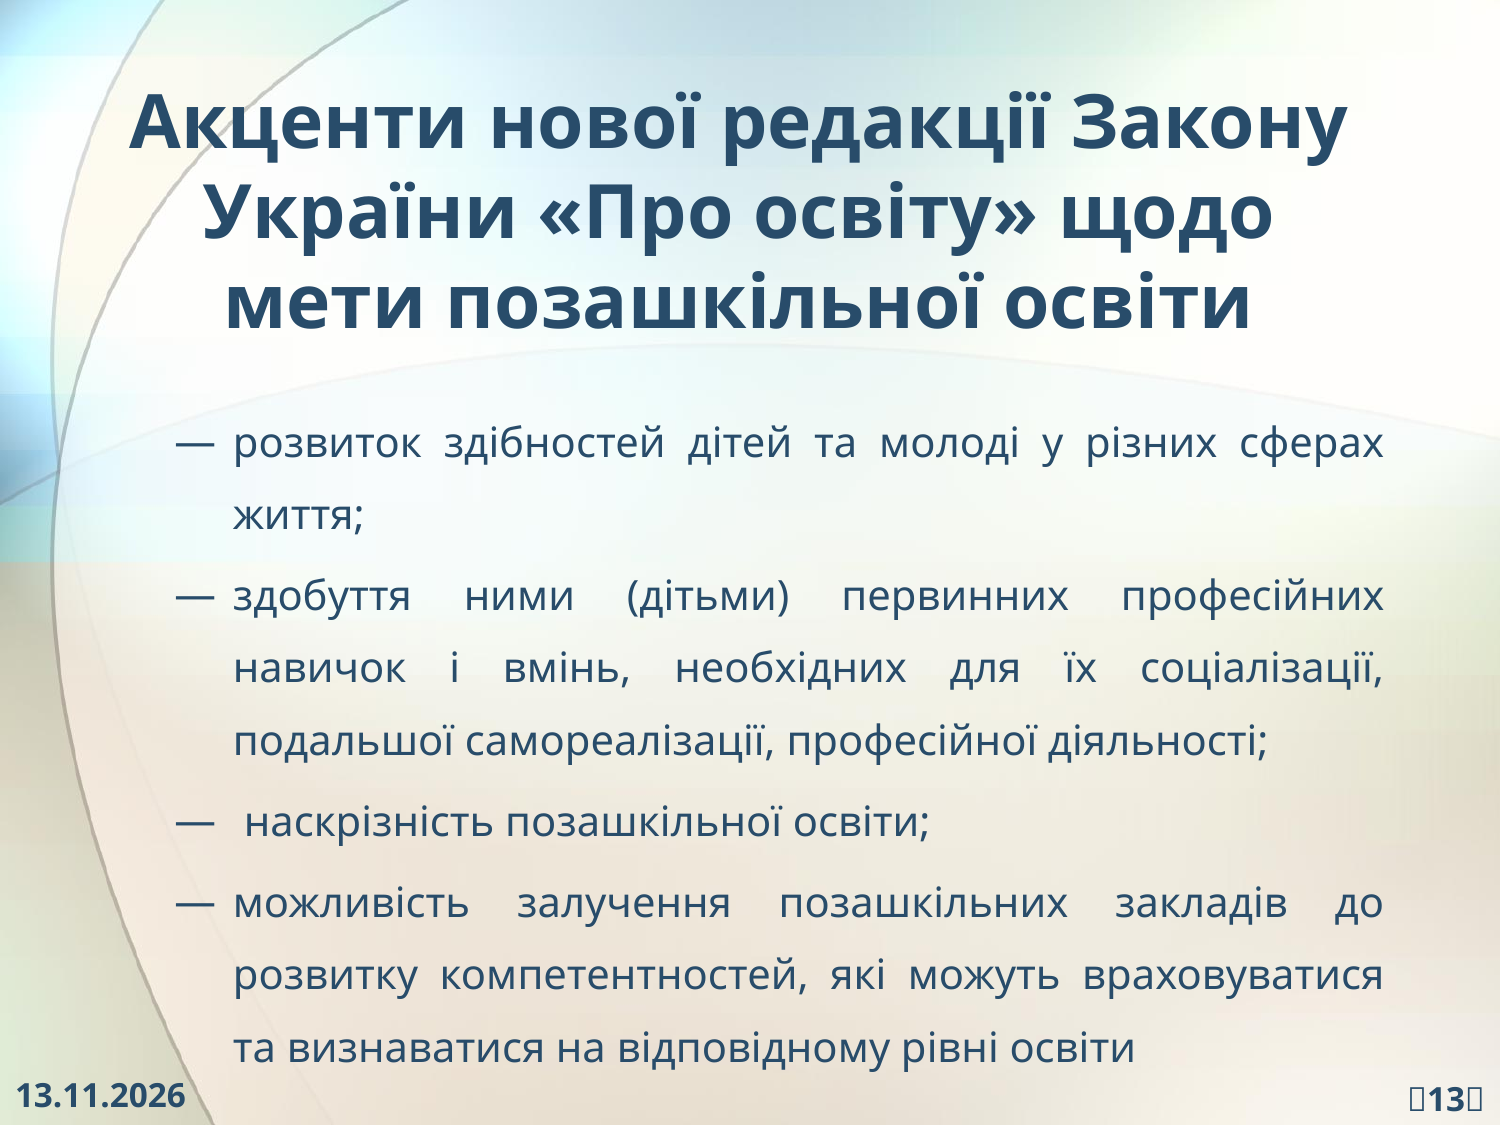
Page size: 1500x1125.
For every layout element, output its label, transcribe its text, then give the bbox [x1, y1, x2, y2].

list розвиток здібностей дітей та молоді у різних сферах життя; здобуття ними (дітьми) первинних професійних навичок і вмінь, необхідних для їх соціалізації, подальшої самореалізації, професійної діяльності; наскрізність позашкільної освіти; можливість залучення позашкільних закладів до розвитку компетентностей, які можуть враховуватися та визнаватися на відповідному рівні освіти [159, 385, 1400, 1048]
title Акценти нової редакції Закону України «Про освіту» щодо мети позашкільної освіти [76, 66, 1402, 352]
slide_number 13 [1187, 1070, 1500, 1125]
picture [0, 0, 1500, 1125]
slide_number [0, 1066, 313, 1125]
